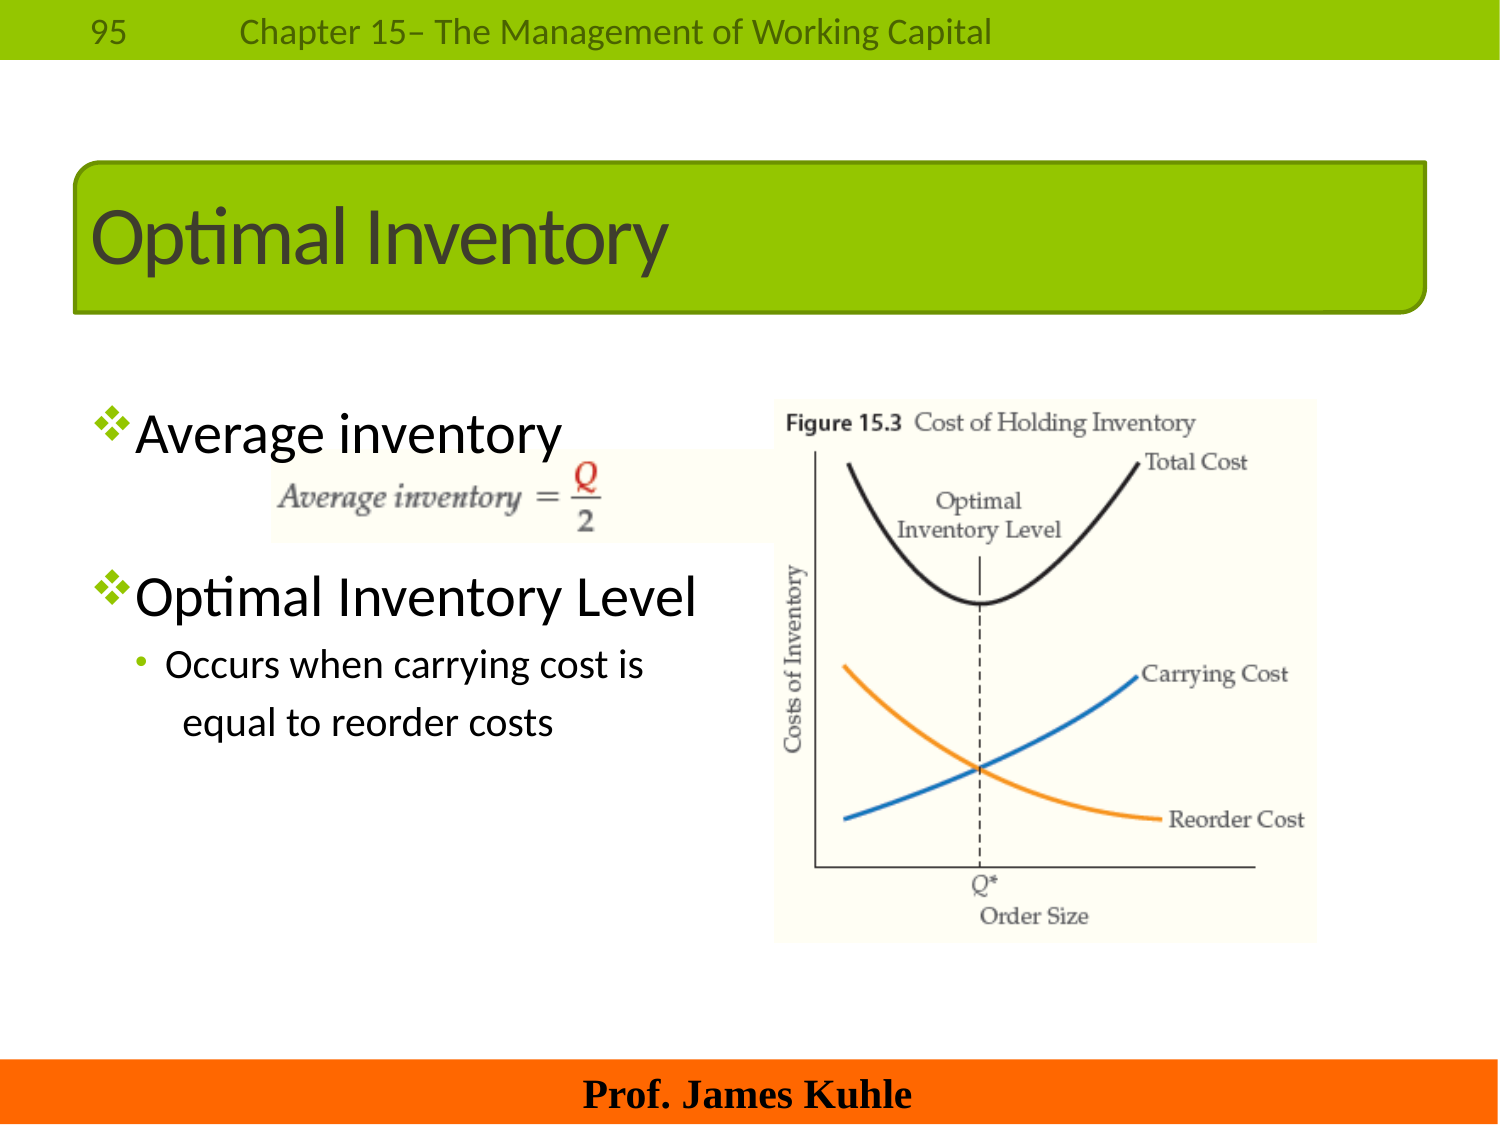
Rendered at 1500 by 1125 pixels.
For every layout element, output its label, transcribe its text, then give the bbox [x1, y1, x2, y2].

picture [271, 399, 1317, 944]
list Average inventory Optimal Inventory Level Occurs when carrying cost is equal to reorder costs [75, 387, 1425, 1125]
title Optimal Inventory [75, 149, 1425, 313]
